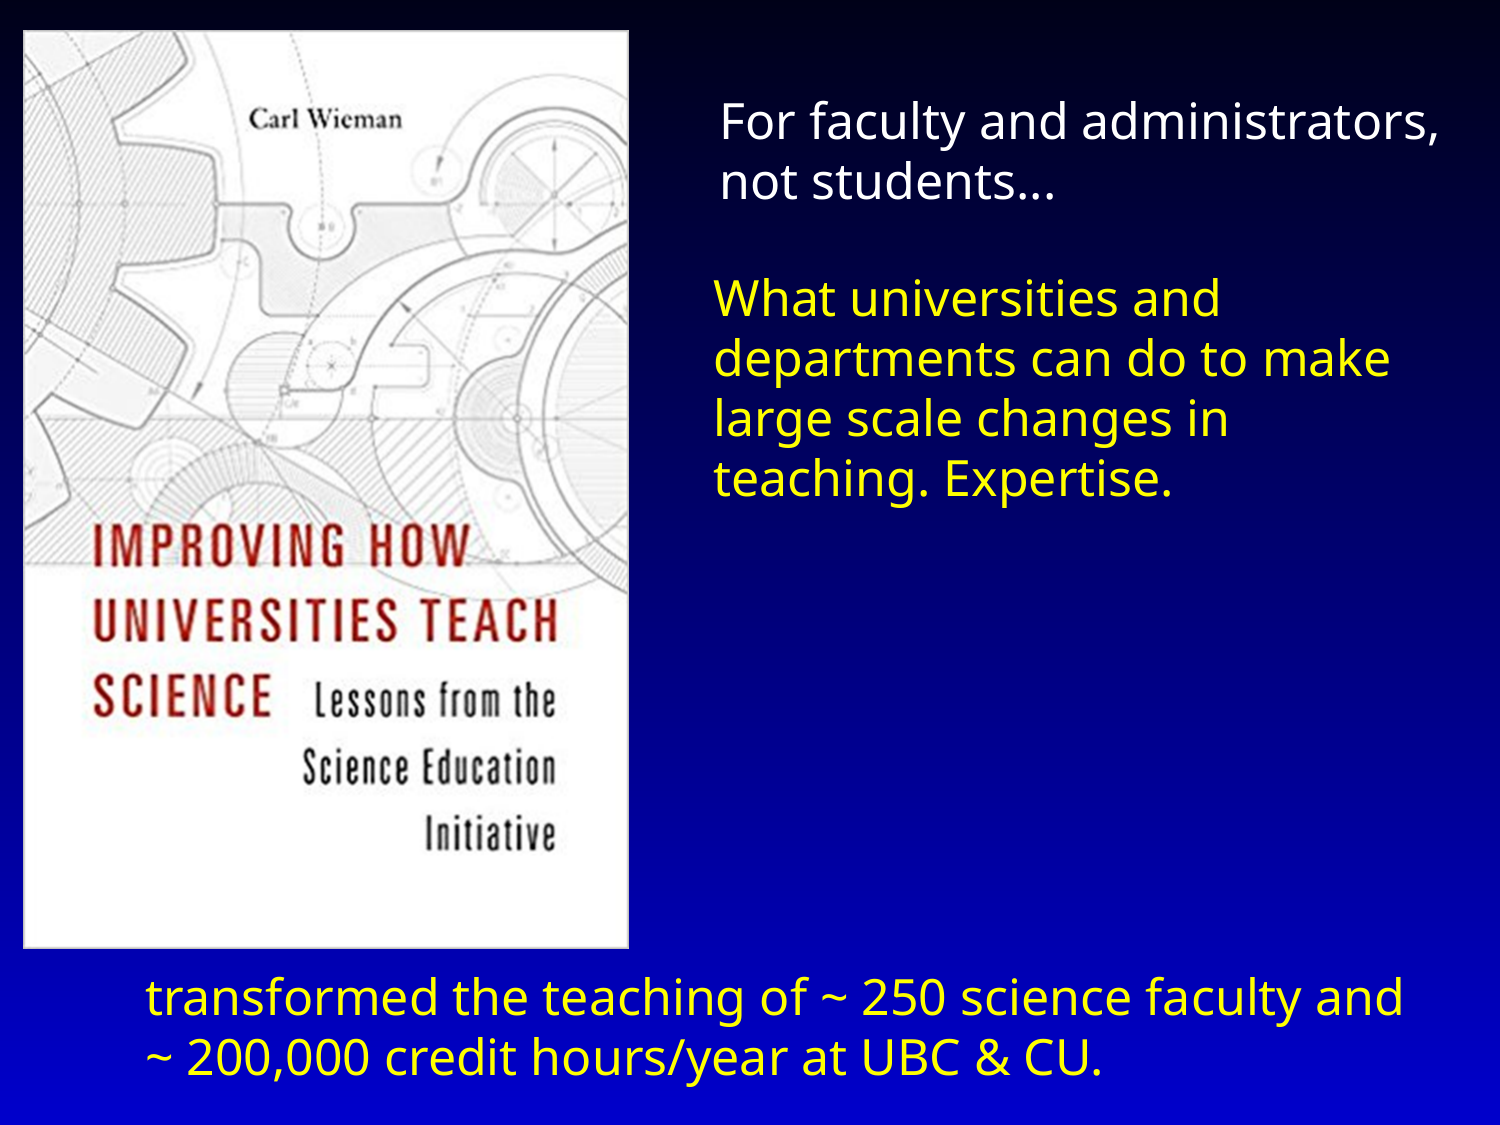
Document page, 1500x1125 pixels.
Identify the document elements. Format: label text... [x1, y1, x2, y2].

text_box For faculty and administrators, not students... [704, 82, 1456, 218]
text_box transformed the teaching of ~ 250 science faculty and ~ 200,000 credit hours/year at UBC & CU. [130, 957, 1421, 1093]
text_box What universities and departments can do to make large scale changes in teaching. Expertise. [698, 259, 1447, 635]
picture [23, 30, 629, 949]
